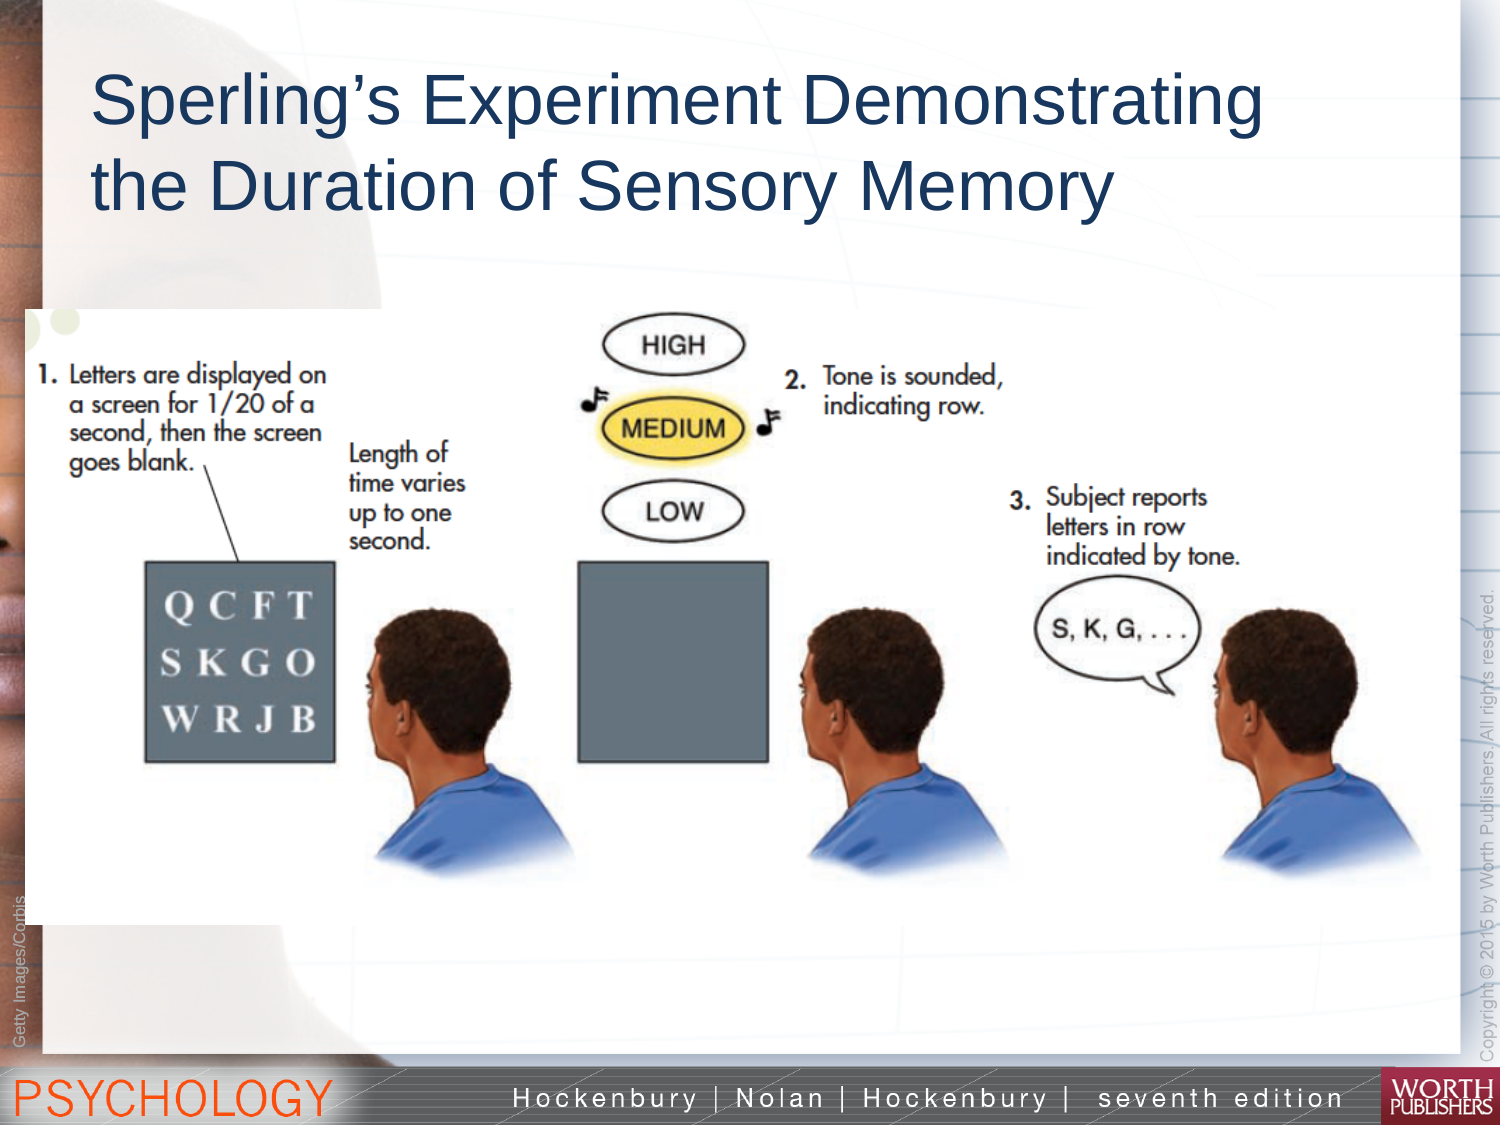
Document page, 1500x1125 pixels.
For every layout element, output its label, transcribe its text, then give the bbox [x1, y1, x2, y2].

title Sperling’s Experiment Demonstrating the Duration of Sensory Memory [75, 45, 1425, 233]
picture [0, 0, 1500, 1125]
